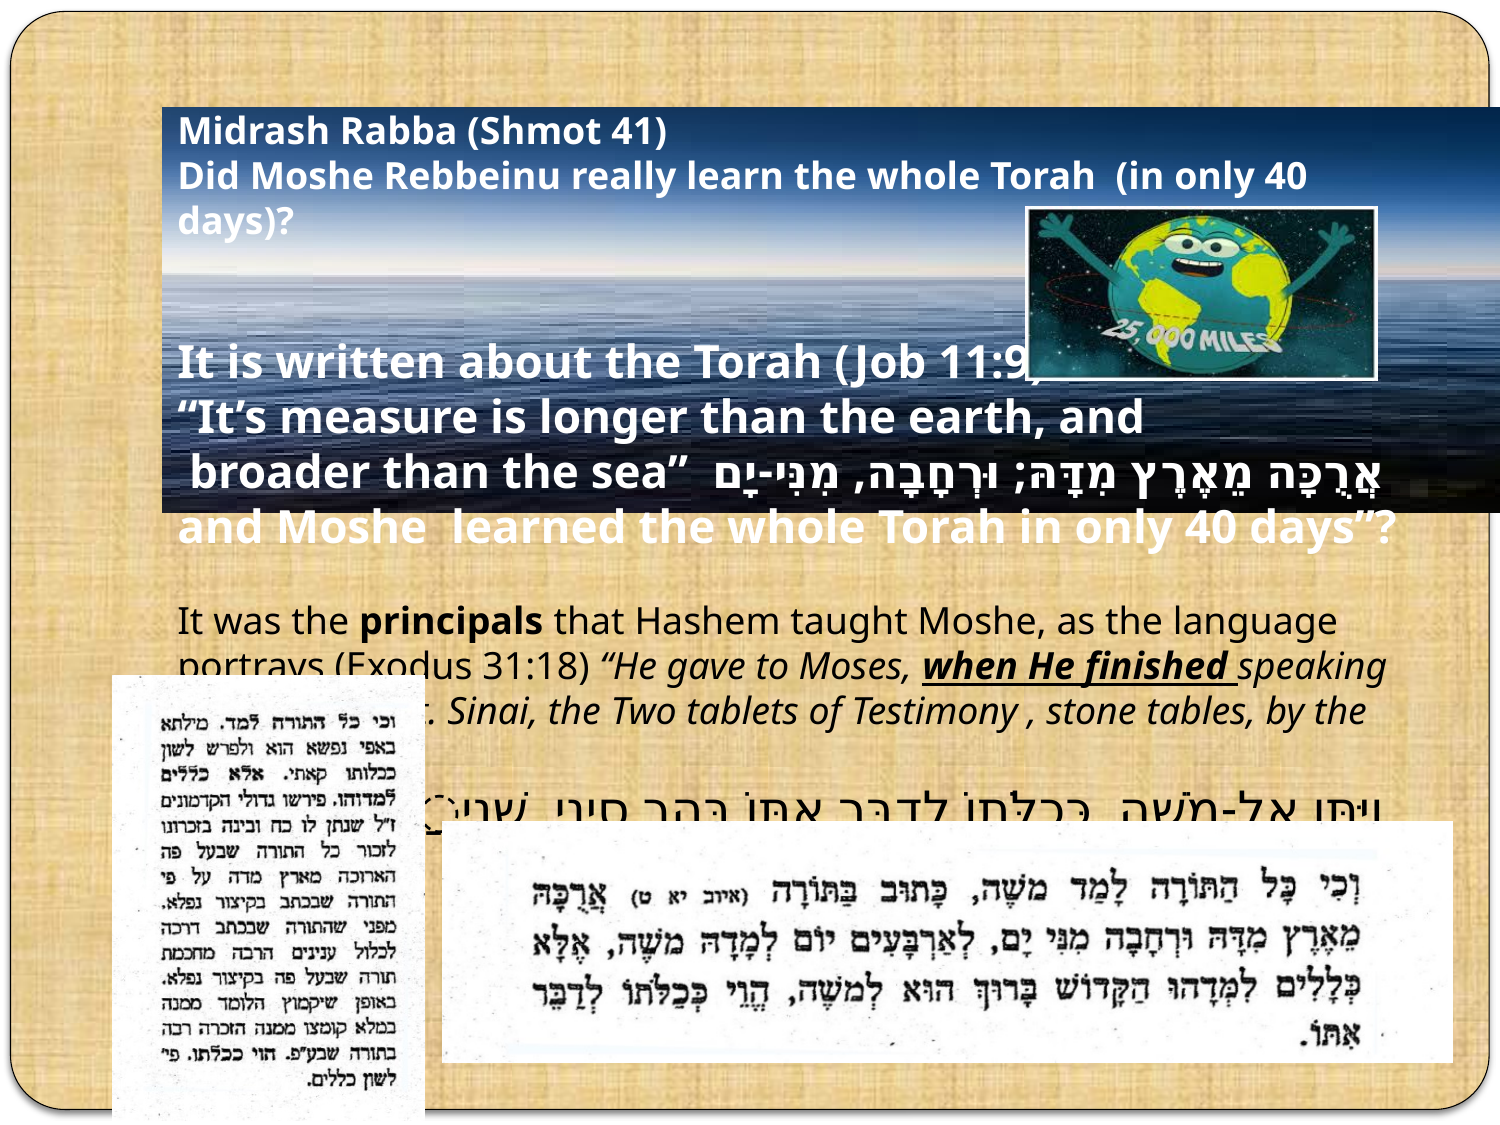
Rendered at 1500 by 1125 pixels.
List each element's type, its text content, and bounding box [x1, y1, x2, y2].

text_box Midrash Rabba (Shmot 41) Did Moshe Rebbeinu really learn the whole Torah (in only 40 days)? It is written about the Torah (Job 11:9) “It’s measure is longer than the earth, and broader than the sea” אֲרֻכָּה מֵאֶרֶץ מִדָּהּ; וּרְחָבָה, מִנִּי-יָם and Moshe learned the whole Torah in only 40 days”? It was the principals that Hashem taught Moshe, as the language portrays (Exodus 31:18) “He gave to Moses, when He finished speaking with him on Mt. Sinai, the Two tablets of Testimony , stone tables, by the finger of God. ַויִּתֵּן אֶל-מֹשֶׁה, כְּכַלֹּתוֹ לְדַבֵּר אִתּוֹ בְּהַר סִינַי, שְׁנֵי, לֻחֹת הָעֵדֻת--לֻחֹת אֶבֶן, כְּתֻבִים בְּאֶצְבַּע אֱלֹהִים [162, 524, 1425, 905]
picture [12, 12, 1500, 1121]
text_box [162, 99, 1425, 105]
